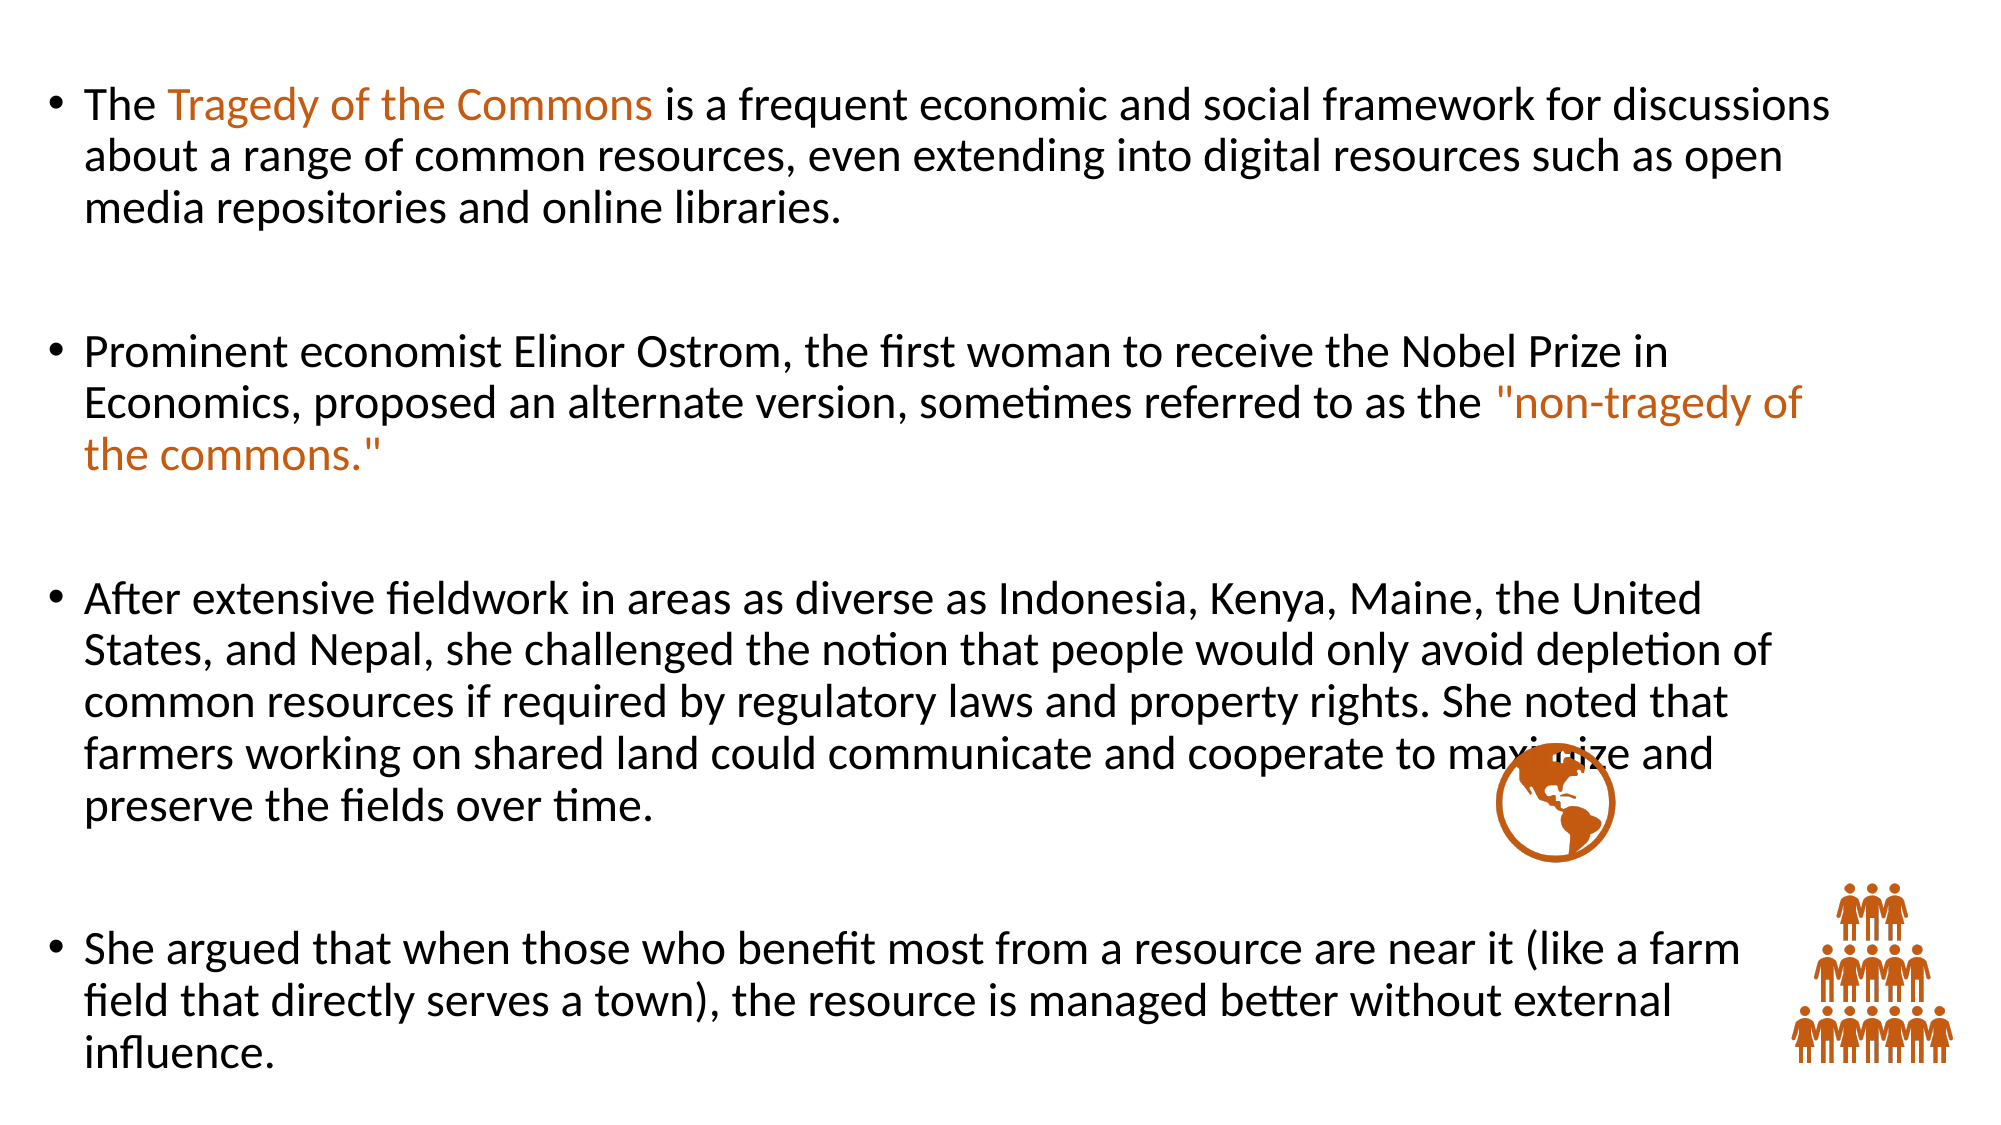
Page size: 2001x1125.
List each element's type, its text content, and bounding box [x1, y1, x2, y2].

picture [1772, 875, 1968, 1071]
list The Tragedy of the Commons is a frequent economic and social framework for discussions about a range of common resources, even extending into digital resources such as open media repositories and online libraries. Prominent economist Elinor Ostrom, the first woman to receive the Nobel Prize in Economics, proposed an alternate version, sometimes referred to as the "non-tragedy of the commons." After extensive fieldwork in areas as diverse as Indonesia, Kenya, Maine, the United States, and Nepal, she challenged the notion that people would only avoid depletion of common resources if required by regulatory laws and property rights. She noted that farmers working on shared land could communicate and cooperate to maximize and preserve the fields over time. She argued that when those who benefit most from a resource are near it (like a farm field that directly serves a town), the resource is managed better without external influence. [32, 71, 1850, 1096]
picture [1480, 727, 1631, 878]
